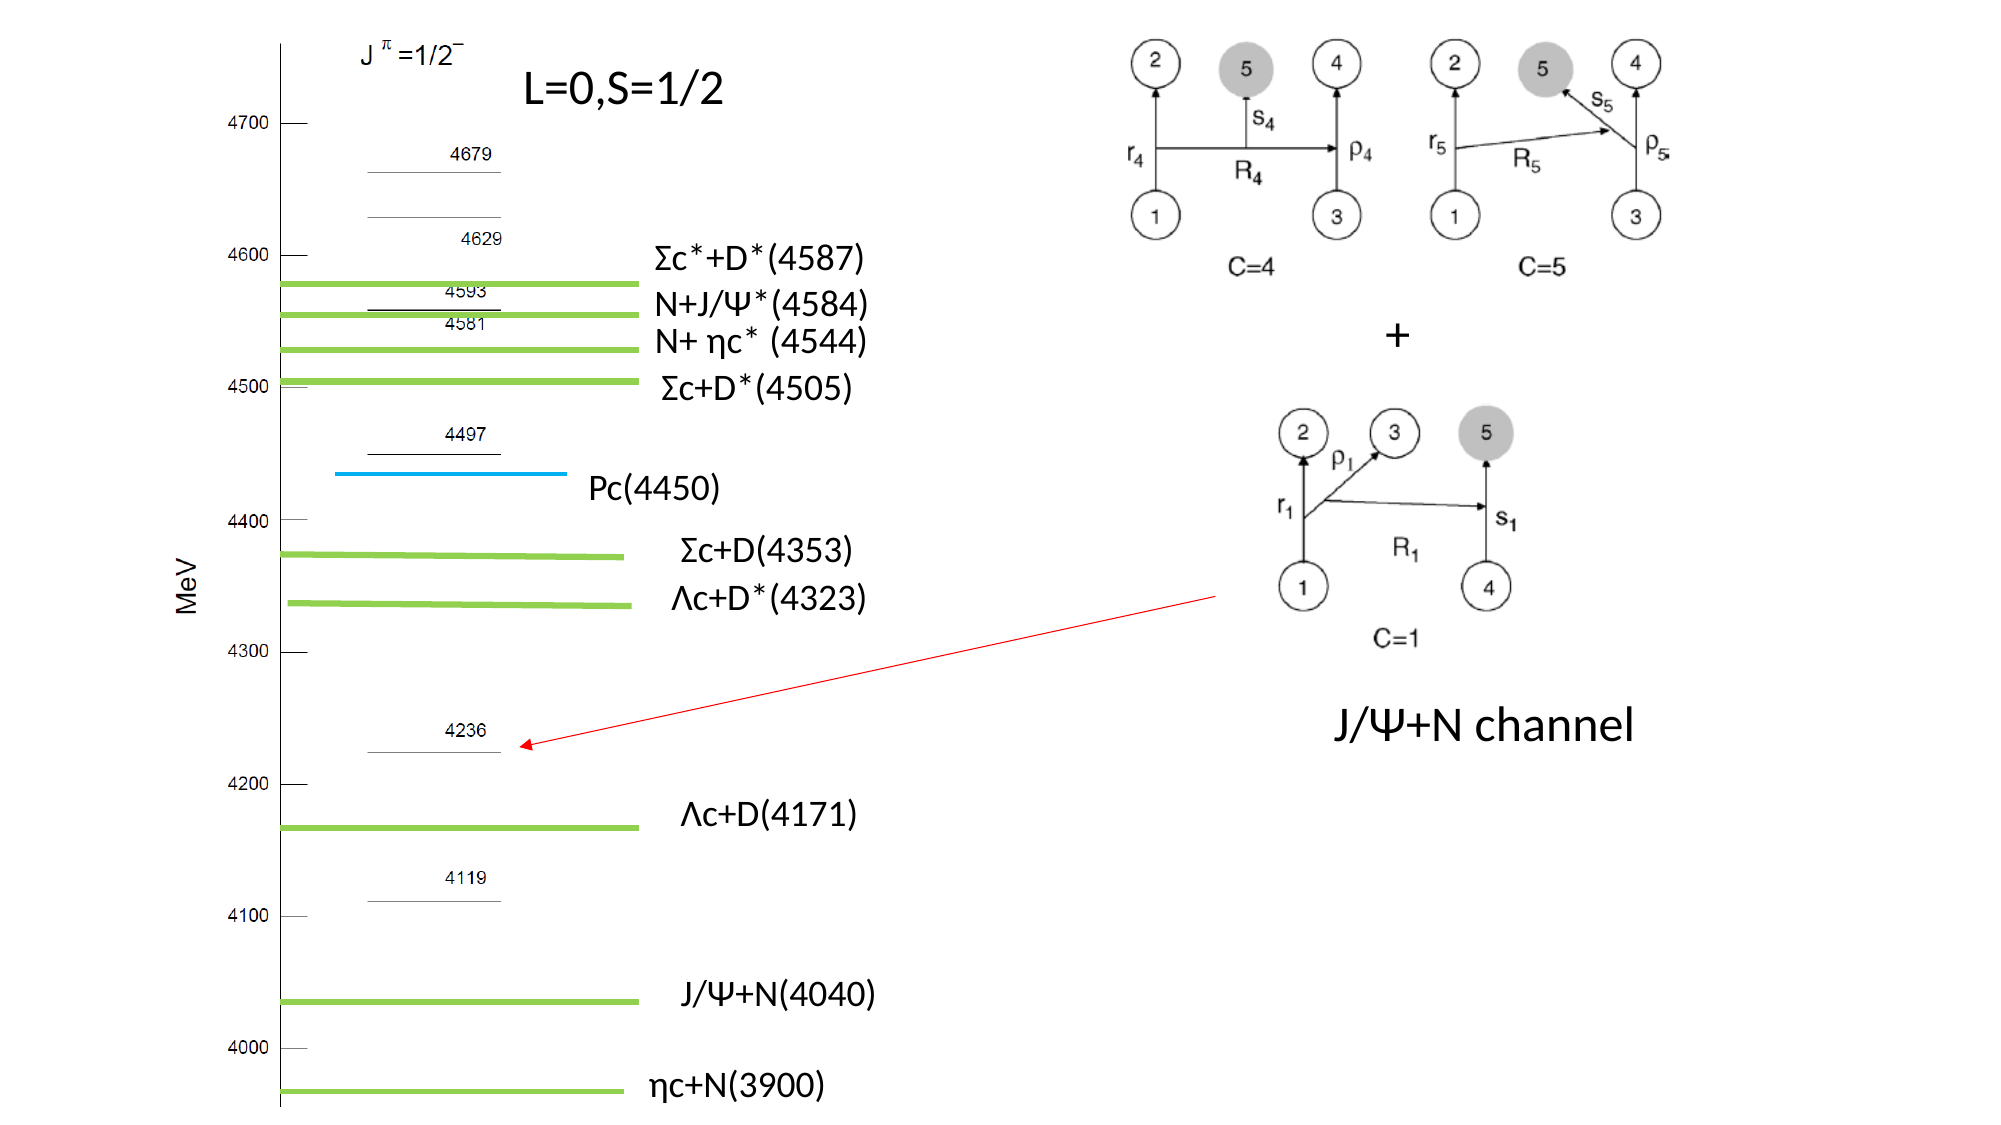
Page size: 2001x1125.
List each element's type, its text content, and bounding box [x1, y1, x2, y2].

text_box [280, 554, 625, 558]
text_box J/Ψ+N(4040) [665, 961, 892, 1022]
picture [1215, 376, 1561, 671]
text_box J/Ψ+N channel [1318, 684, 1662, 760]
text_box Pc(4450) [584, 455, 737, 516]
text_box Σc+D(4353) [665, 517, 869, 578]
picture [138, 0, 584, 1125]
text_box Σc+D*(4505) [646, 368, 869, 416]
text_box + [1370, 300, 1426, 369]
text_box N+ ηc* (4544) [640, 332, 884, 368]
text_box ηc+N(3900) [633, 1052, 842, 1113]
text_box Λc+D*(4323) [656, 566, 883, 596]
text_box N+J/Ψ*(4584) [639, 271, 885, 332]
picture [1092, 3, 1740, 300]
text_box L=0,S=1/2 [584, 47, 740, 122]
text_box Λc+D(4171) [665, 781, 874, 842]
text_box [519, 596, 1216, 748]
text_box Σc*+D*(4587) [639, 225, 881, 285]
